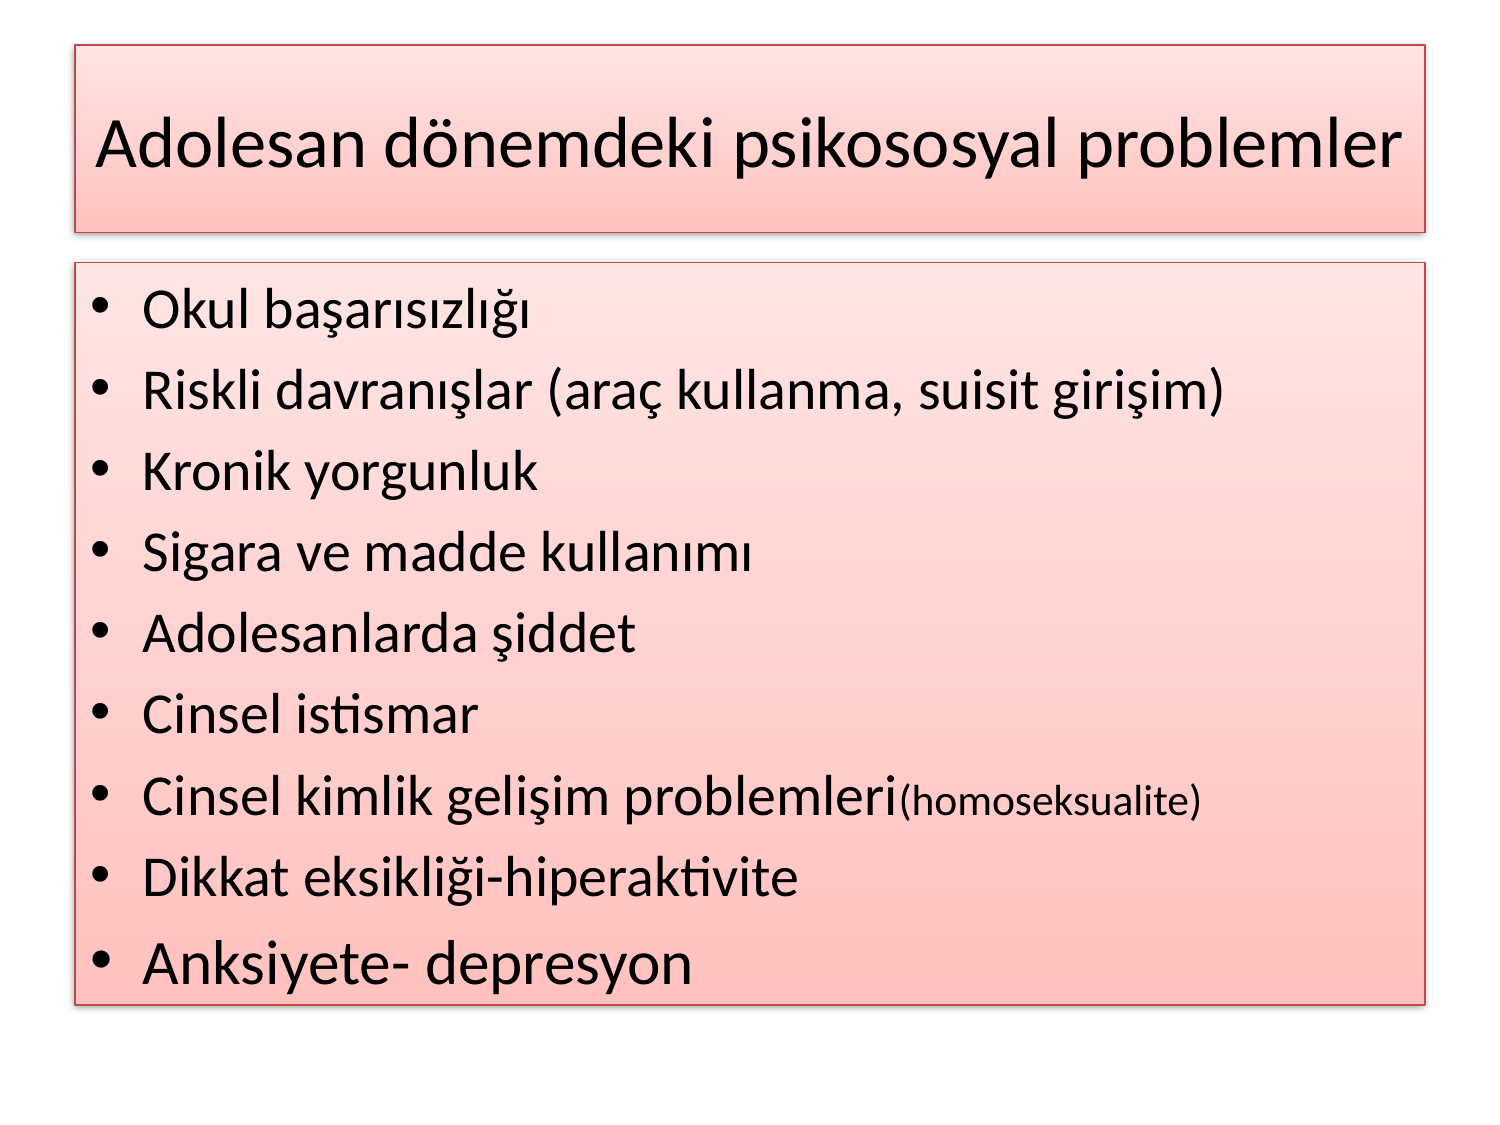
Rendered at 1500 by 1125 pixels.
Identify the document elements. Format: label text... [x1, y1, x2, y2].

title Adolesan dönemdeki psikososyal problemler [74, 44, 1426, 233]
list Okul başarısızlığı Riskli davranışlar (araç kullanma, suisit girişim) Kronik yorgunluk Sigara ve madde kullanımı Adolesanlarda şiddet Cinsel istismar Cinsel kimlik gelişim problemleri(homoseksualite) Dikkat eksikliği-hiperaktivite Anksiyete- depresyon [74, 262, 1426, 1006]
